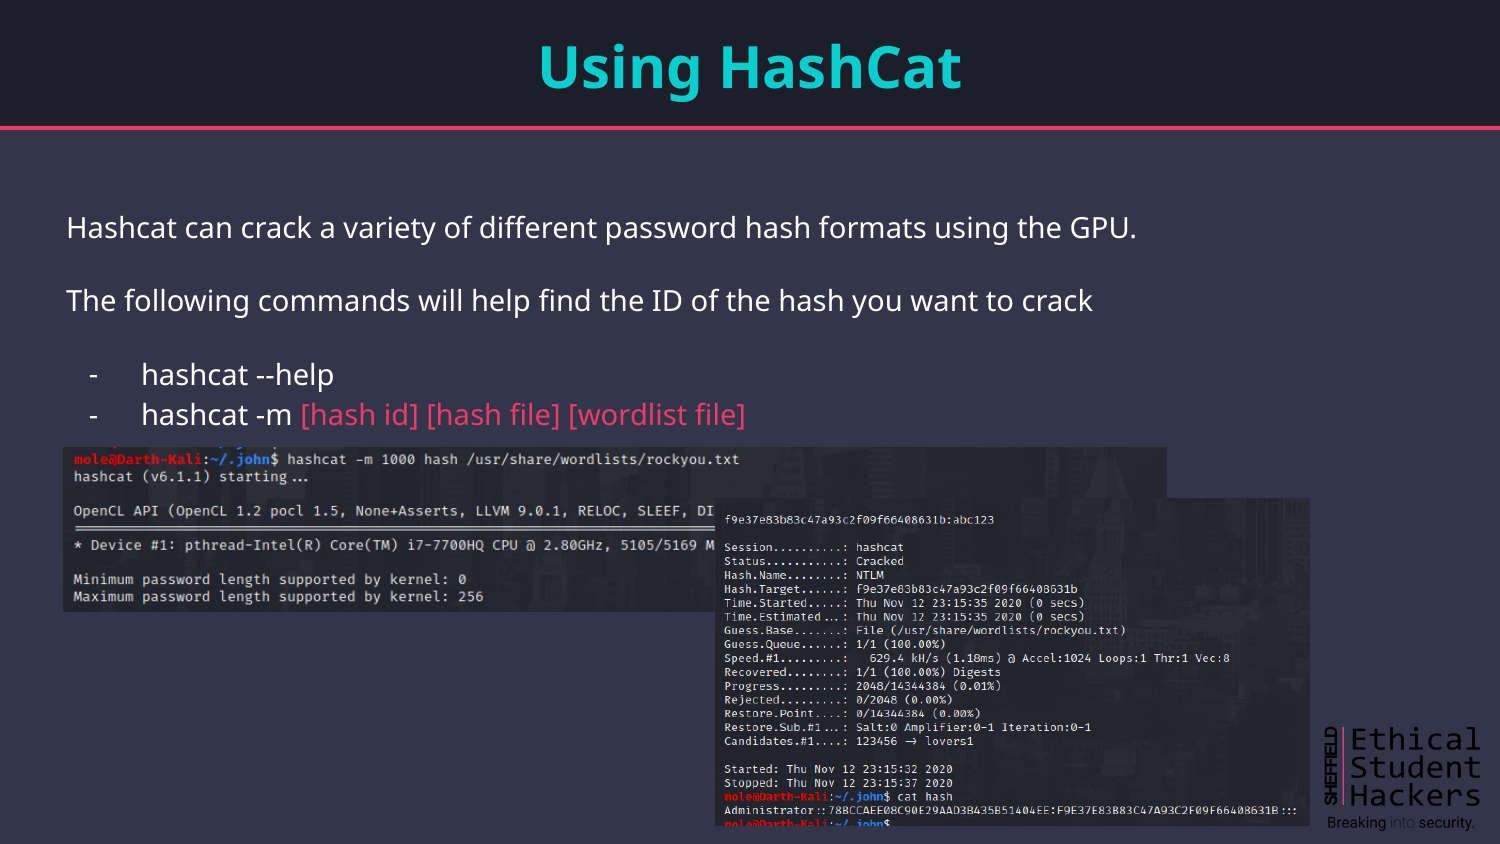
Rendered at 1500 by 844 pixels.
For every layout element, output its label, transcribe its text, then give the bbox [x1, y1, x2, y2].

title Using HashCat [141, 15, 1359, 111]
list Hashcat can crack a variety of different password hash formats using the GPU. The following commands will help find the ID of the hash you want to crack hashcat --help hashcat -m [hash id] [hash file] [wordlist file] [51, 189, 1449, 750]
picture [62, 447, 1500, 844]
